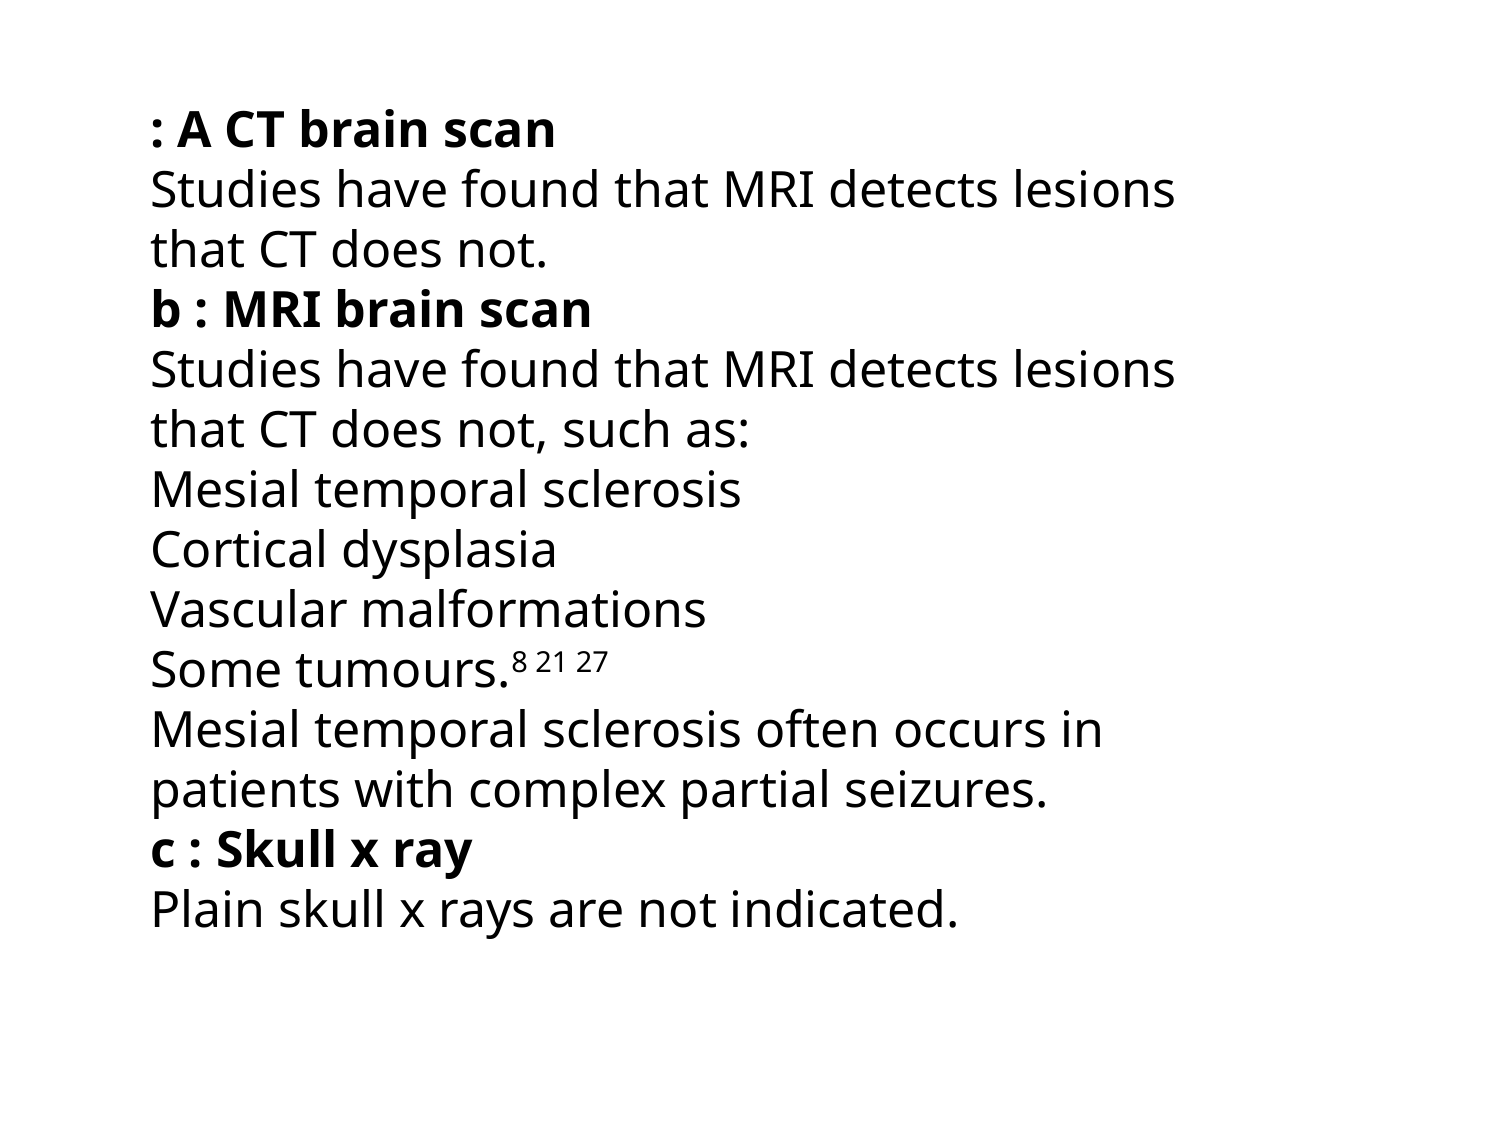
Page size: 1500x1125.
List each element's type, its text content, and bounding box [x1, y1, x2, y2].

text_box : A CT brain scan Studies have found that MRI detects lesions that CT does not. b : MRI brain scan Studies have found that MRI detects lesions that CT does not, such as: Mesial temporal sclerosis Cortical dysplasia Vascular malformations Some tumours.8 21 27 Mesial temporal sclerosis often occurs in patients with complex partial seizures. c : Skull x ray Plain skull x rays are not indicated. [135, 89, 1223, 945]
